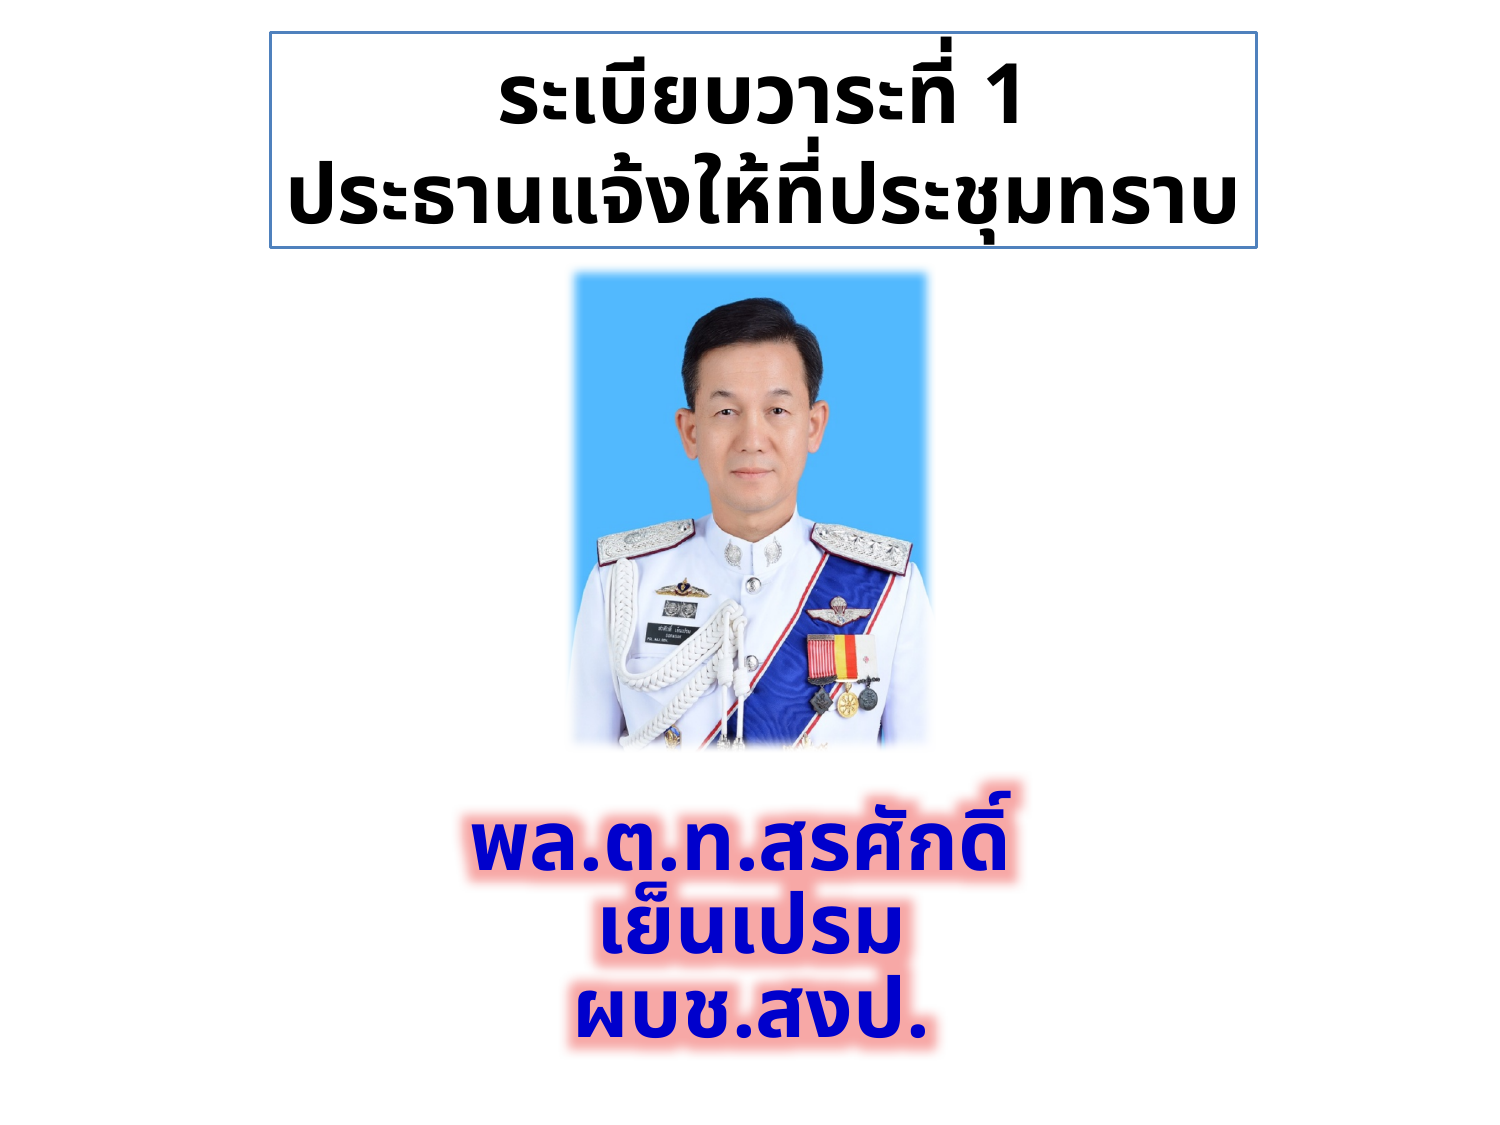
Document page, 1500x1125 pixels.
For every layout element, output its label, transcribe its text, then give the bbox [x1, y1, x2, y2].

text_box พล.ต.ท.สรศักดิ์ เย็นเปรม ผบช.สงป. [432, 796, 1070, 1062]
picture [564, 262, 936, 753]
text_box ระเบียบวาระที่ 1 ประธานแจ้งให้ที่ประชุมทราบ [270, 32, 1257, 248]
